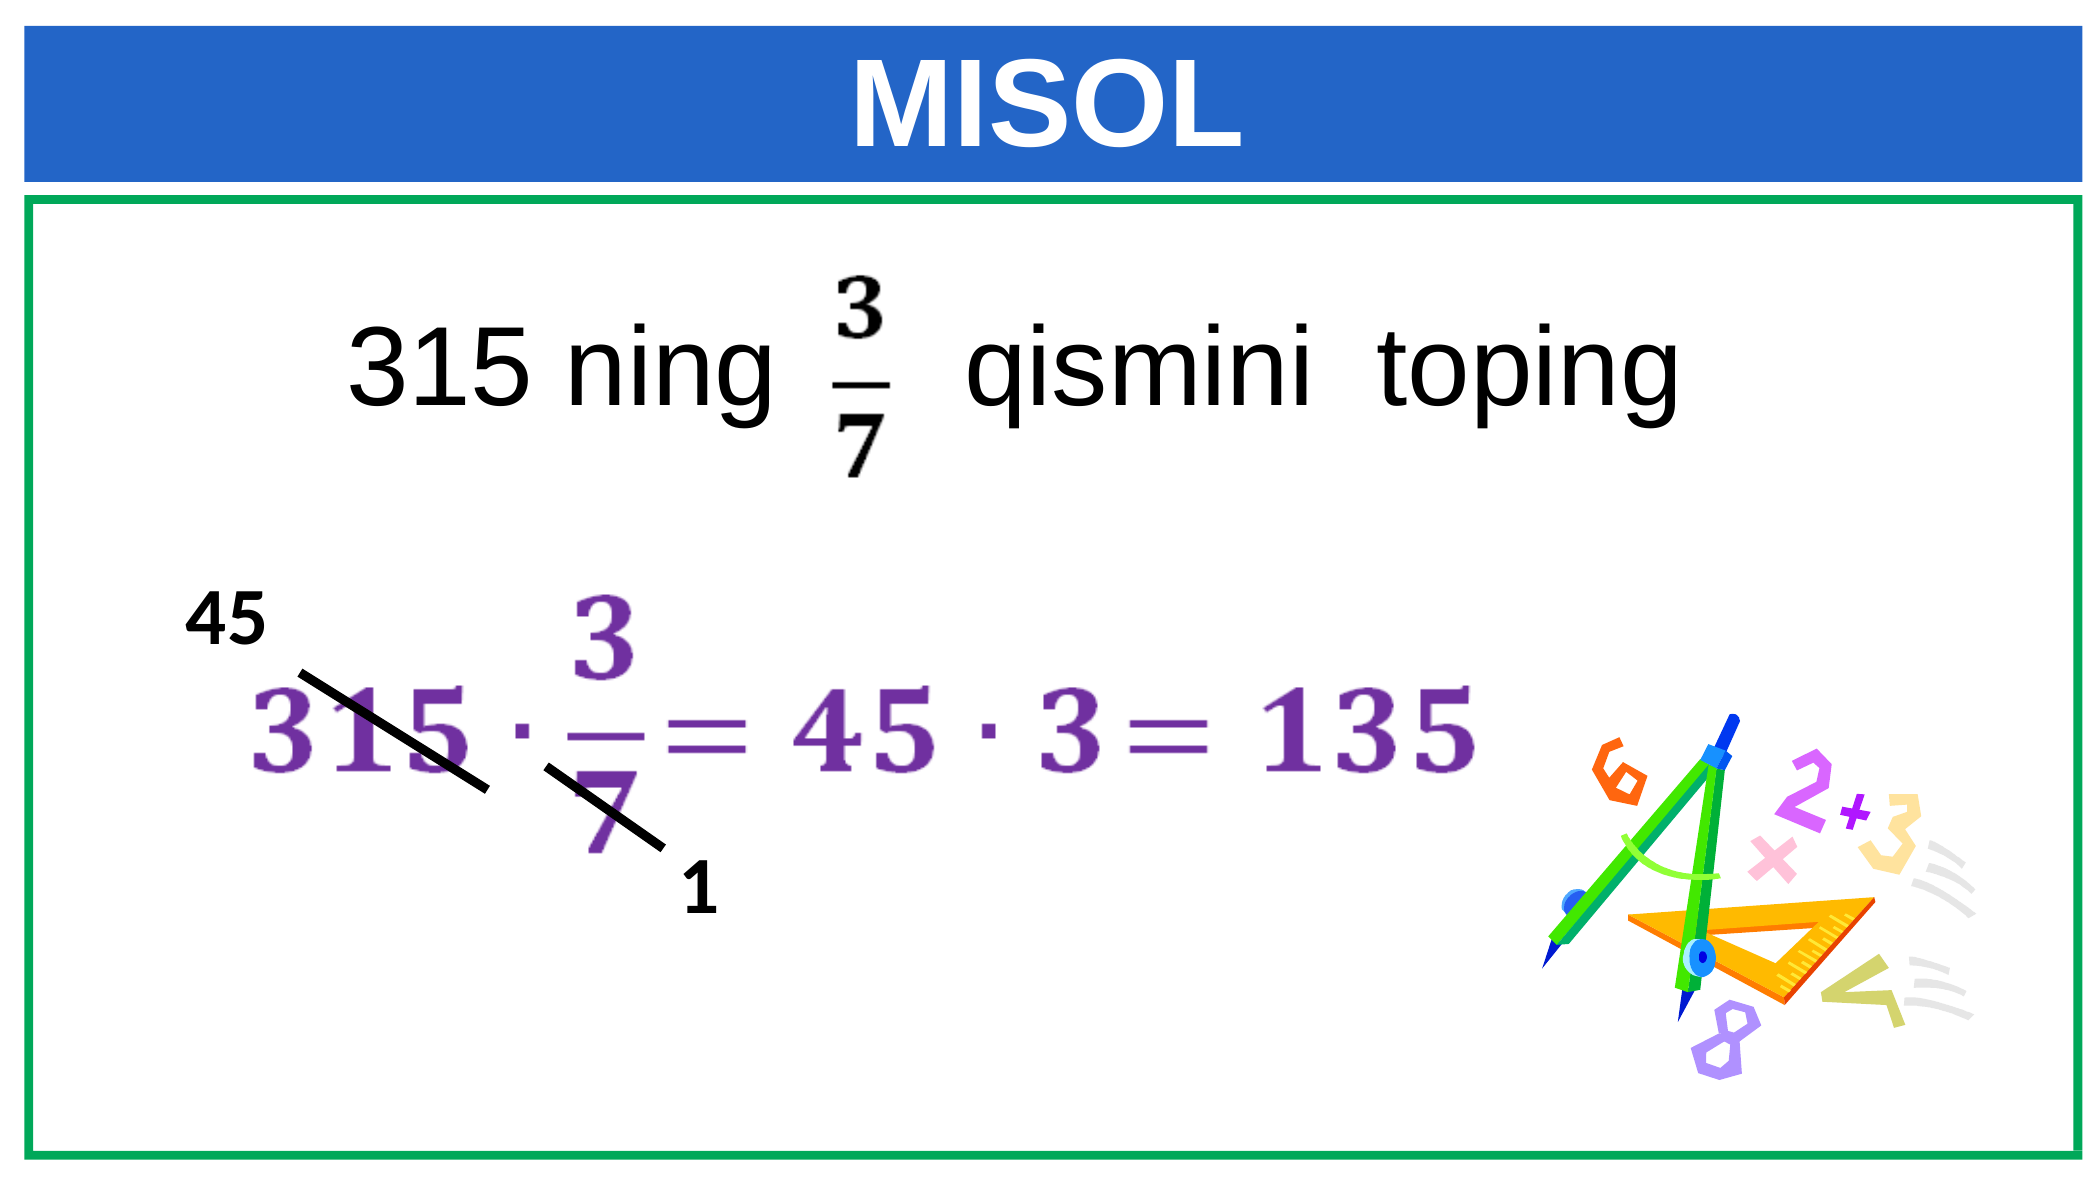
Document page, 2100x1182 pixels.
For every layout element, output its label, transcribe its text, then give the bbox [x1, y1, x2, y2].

text_box 315 ning qismini toping [927, 285, 1894, 436]
text_box 45 [171, 555, 324, 668]
picture [1120, 648, 1519, 826]
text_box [545, 766, 664, 849]
picture [802, 262, 922, 486]
picture [1541, 707, 1983, 1087]
text_box MISOL [112, 12, 1983, 181]
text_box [299, 672, 488, 790]
text_box 315 ning qismini toping [206, 285, 797, 436]
picture [241, 578, 1109, 884]
text_box 1 [663, 832, 746, 938]
